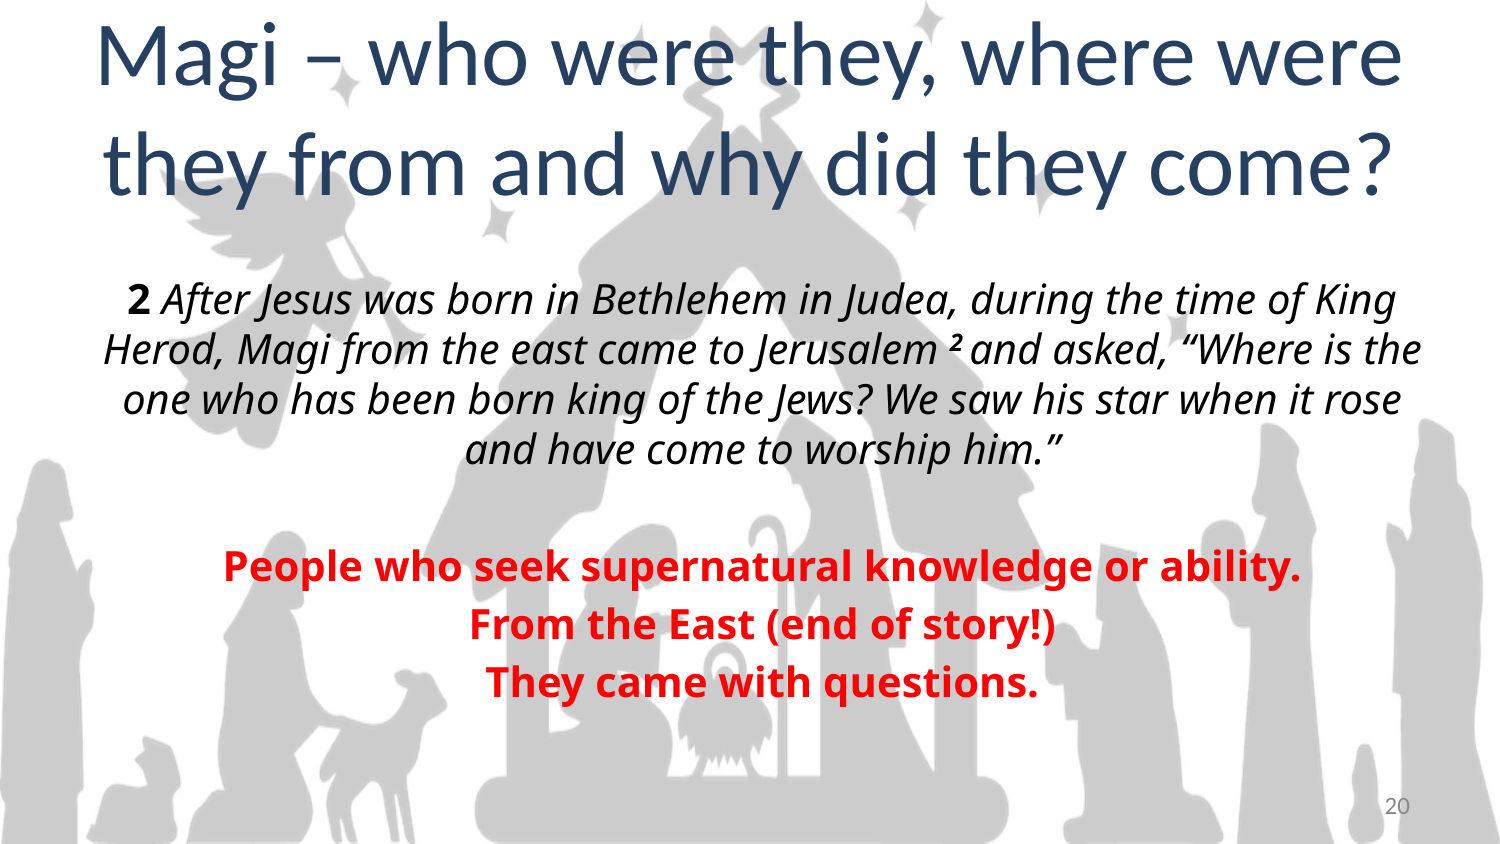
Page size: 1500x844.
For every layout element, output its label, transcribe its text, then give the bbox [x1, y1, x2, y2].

title Magi – who were they, where were they from and why did they come? [75, 33, 1425, 175]
slide_number 20 [1074, 782, 1425, 828]
list 2 After Jesus was born in Bethlehem in Judea, during the time of King Herod, Magi from the east came to Jerusalem 2 and asked, “Where is the one who has been born king of the Jews? We saw his star when it rose and have come to worship him.” People who seek supernatural knowledge or ability. From the East (end of story!) They came with questions. [75, 265, 1450, 822]
